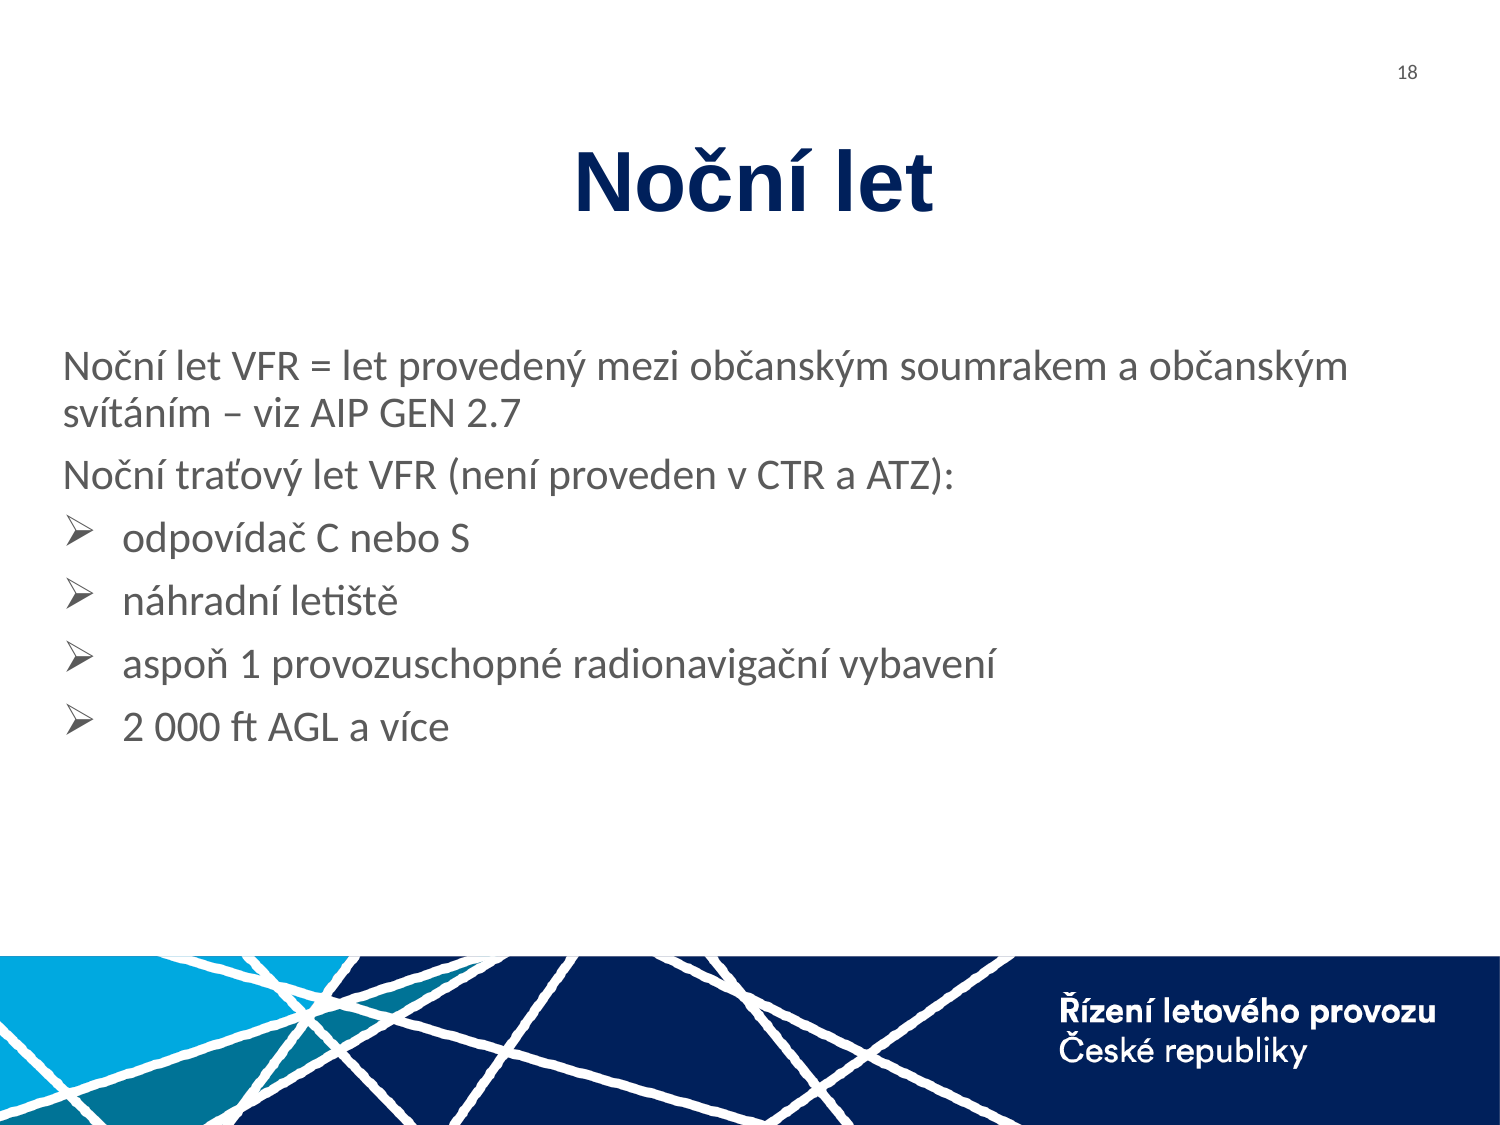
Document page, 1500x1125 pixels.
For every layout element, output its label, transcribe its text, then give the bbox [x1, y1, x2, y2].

title Noční let [47, 130, 1460, 334]
picture [0, 954, 1500, 1125]
list Noční let VFR = let provedený mezi občanským soumrakem a občanským svítáním – viz AIP GEN 2.7 Noční traťový let VFR (není proveden v CTR a ATZ): odpovídač C nebo S náhradní letiště aspoň 1 provozuschopné radionavigační vybavení 2 000 ft AGL a více [47, 334, 1460, 935]
